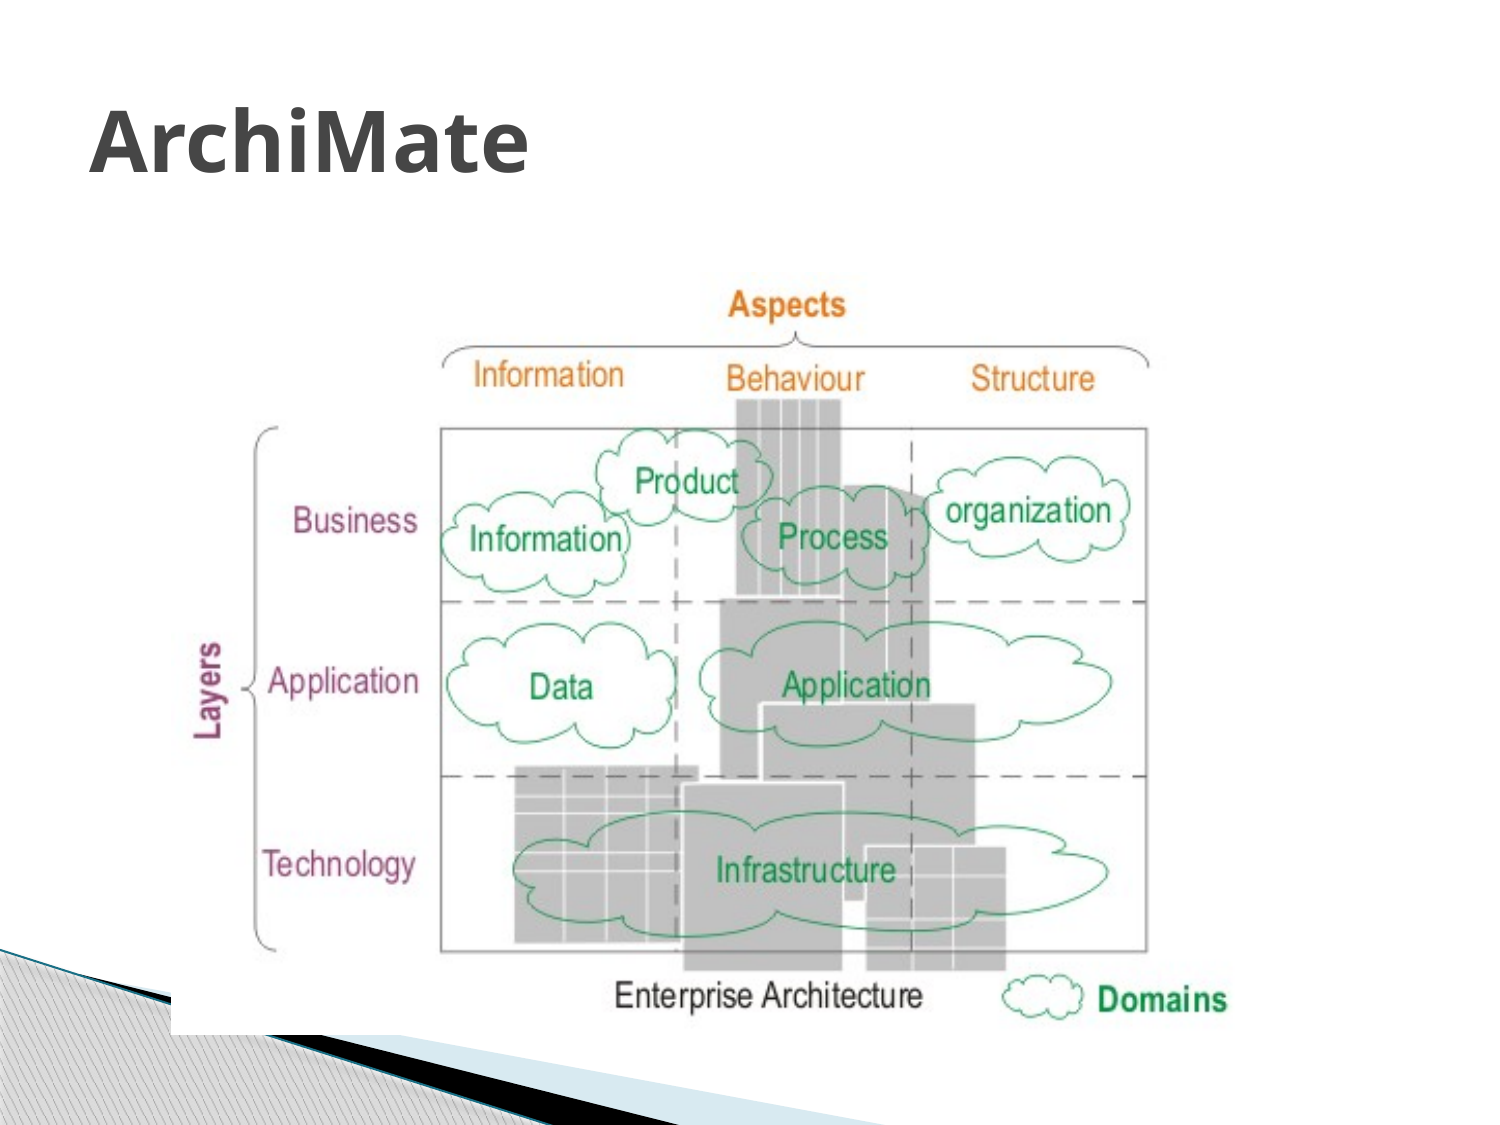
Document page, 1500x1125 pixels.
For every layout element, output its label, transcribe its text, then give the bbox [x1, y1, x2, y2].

picture [170, 272, 1247, 1036]
title ArchiMate [75, 45, 1425, 233]
